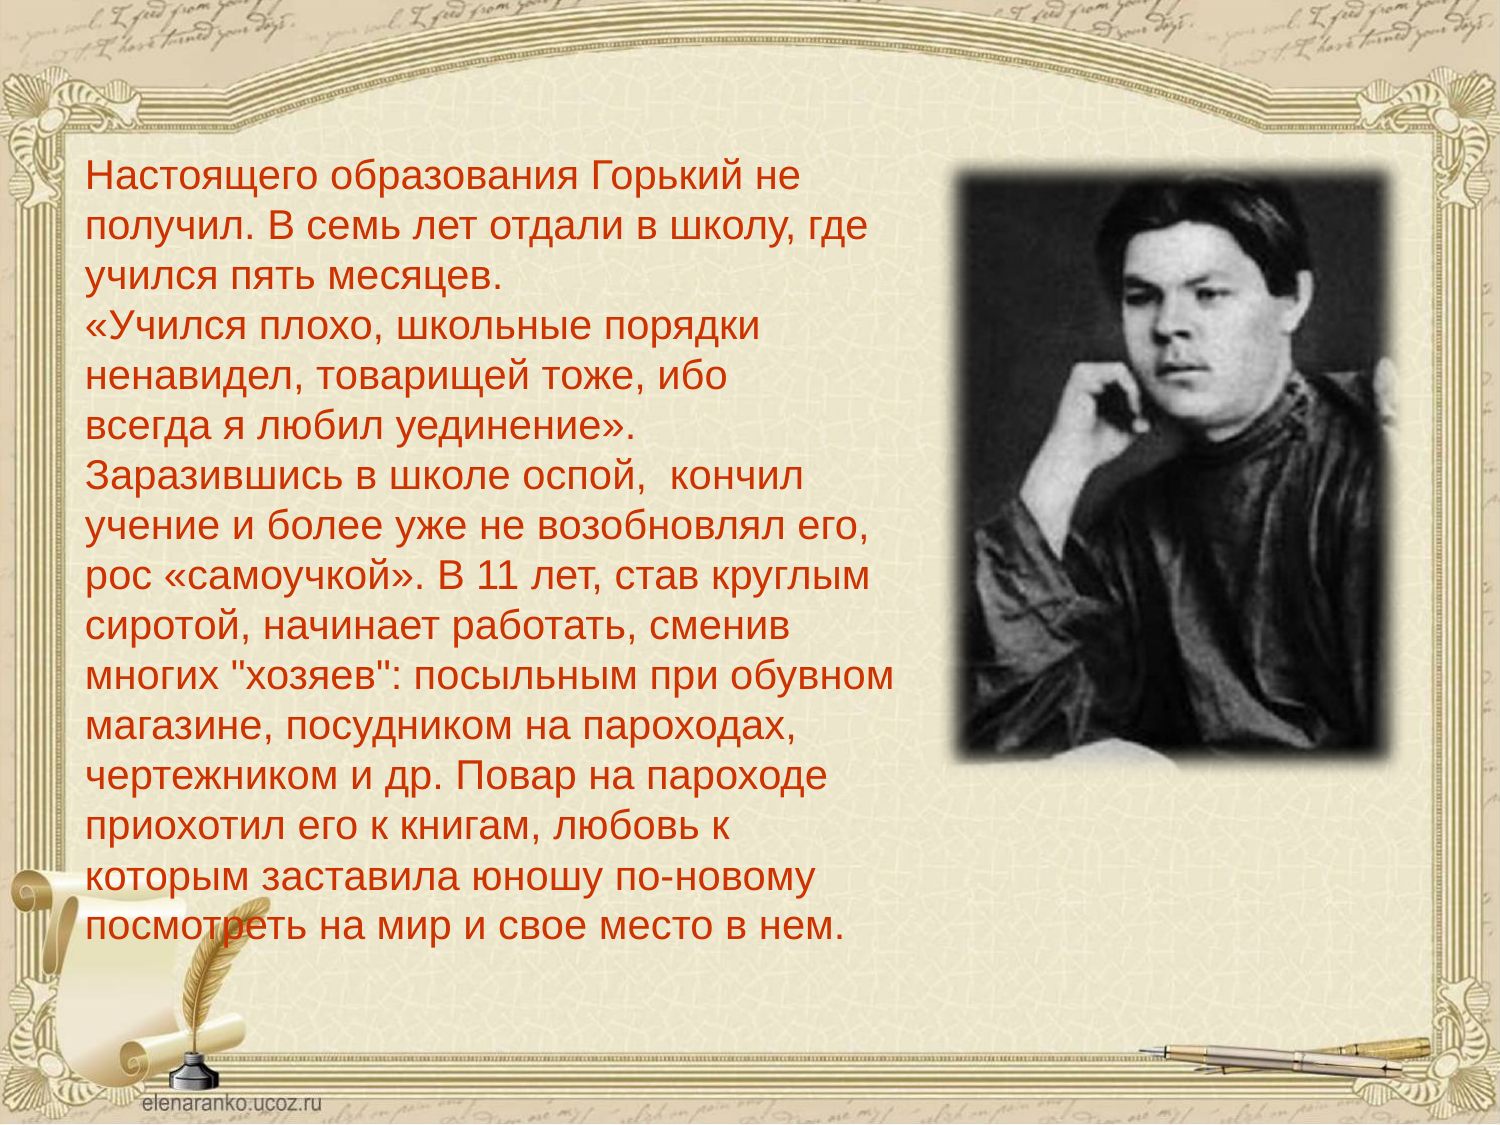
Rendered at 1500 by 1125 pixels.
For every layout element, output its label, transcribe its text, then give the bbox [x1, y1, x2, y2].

text_box Настоящего образования Горький не получил. В семь лет отдали в школу, где учился пять месяцев. «Учился плохо, школьные порядки ненавидел, товарищей тоже, ибо всегда я любил уединение». Заразившись в школе оспой, кончил учение и более уже не возобновлял его, рос «самоучкой». В 11 лет, став круглым сиротой, начинает работать, сменив многих "хозяев": посыльным при обувном магазине, посудником на пароходах, чертежником и др. Повар на пароходе приохотил его к книгам, любовь к которым заставила юношу по-новому посмотреть на мир и свое место в нем. [70, 140, 914, 956]
picture [0, 0, 1500, 1125]
